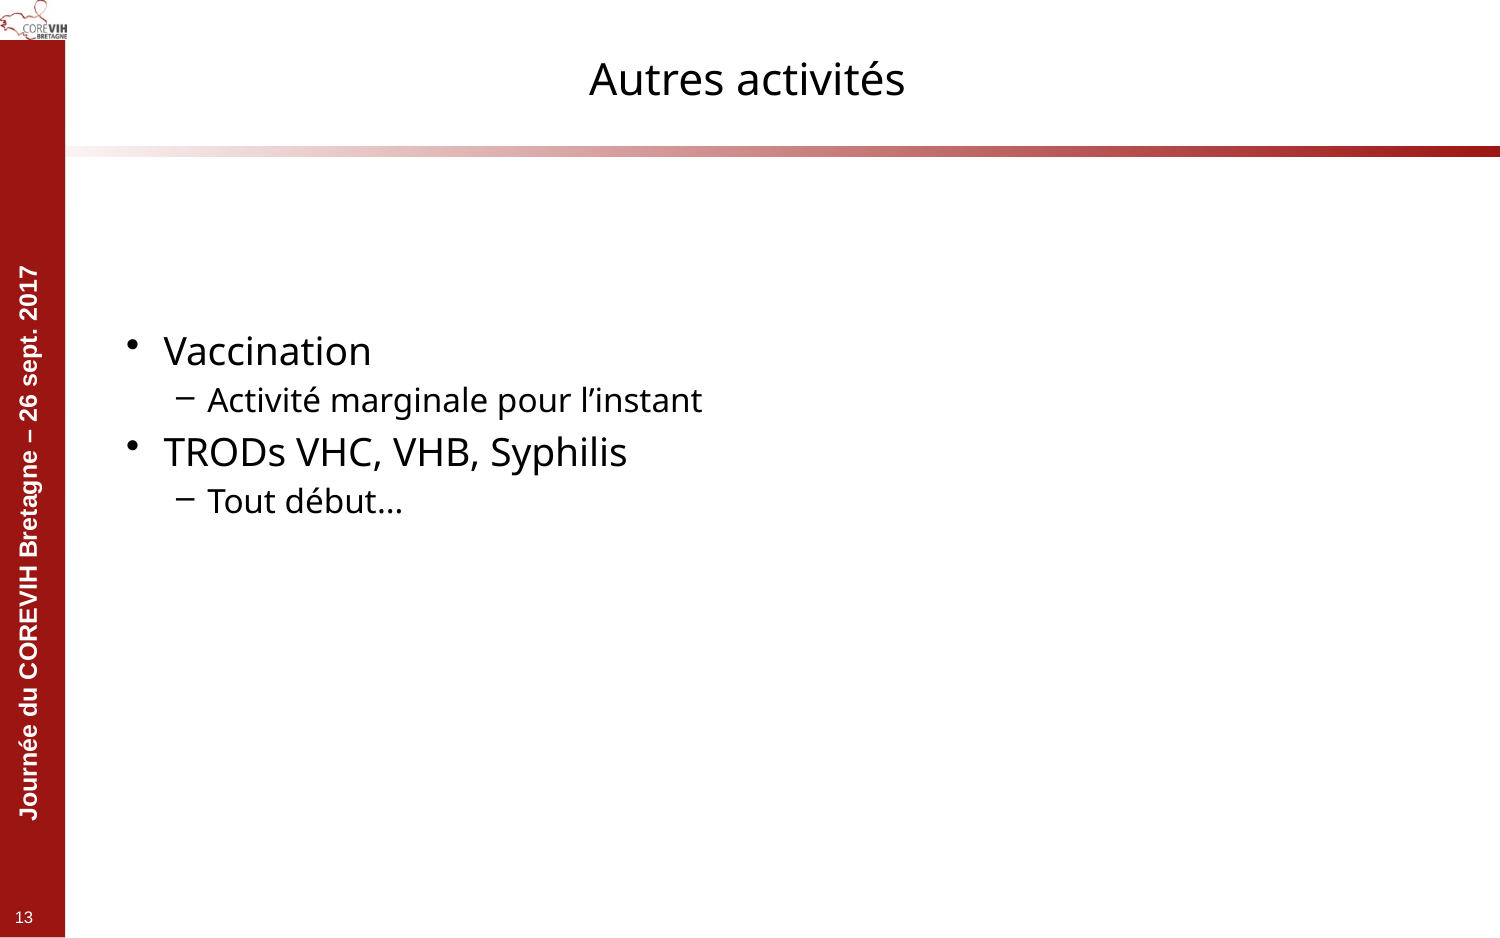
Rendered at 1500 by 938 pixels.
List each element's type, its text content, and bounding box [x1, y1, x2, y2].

list Vaccination Activité marginale pour l’instant TRODs VHC, VHB, Syphilis Tout début… [111, 318, 1420, 876]
title Autres activités [109, 23, 1387, 133]
picture [0, 0, 67, 40]
